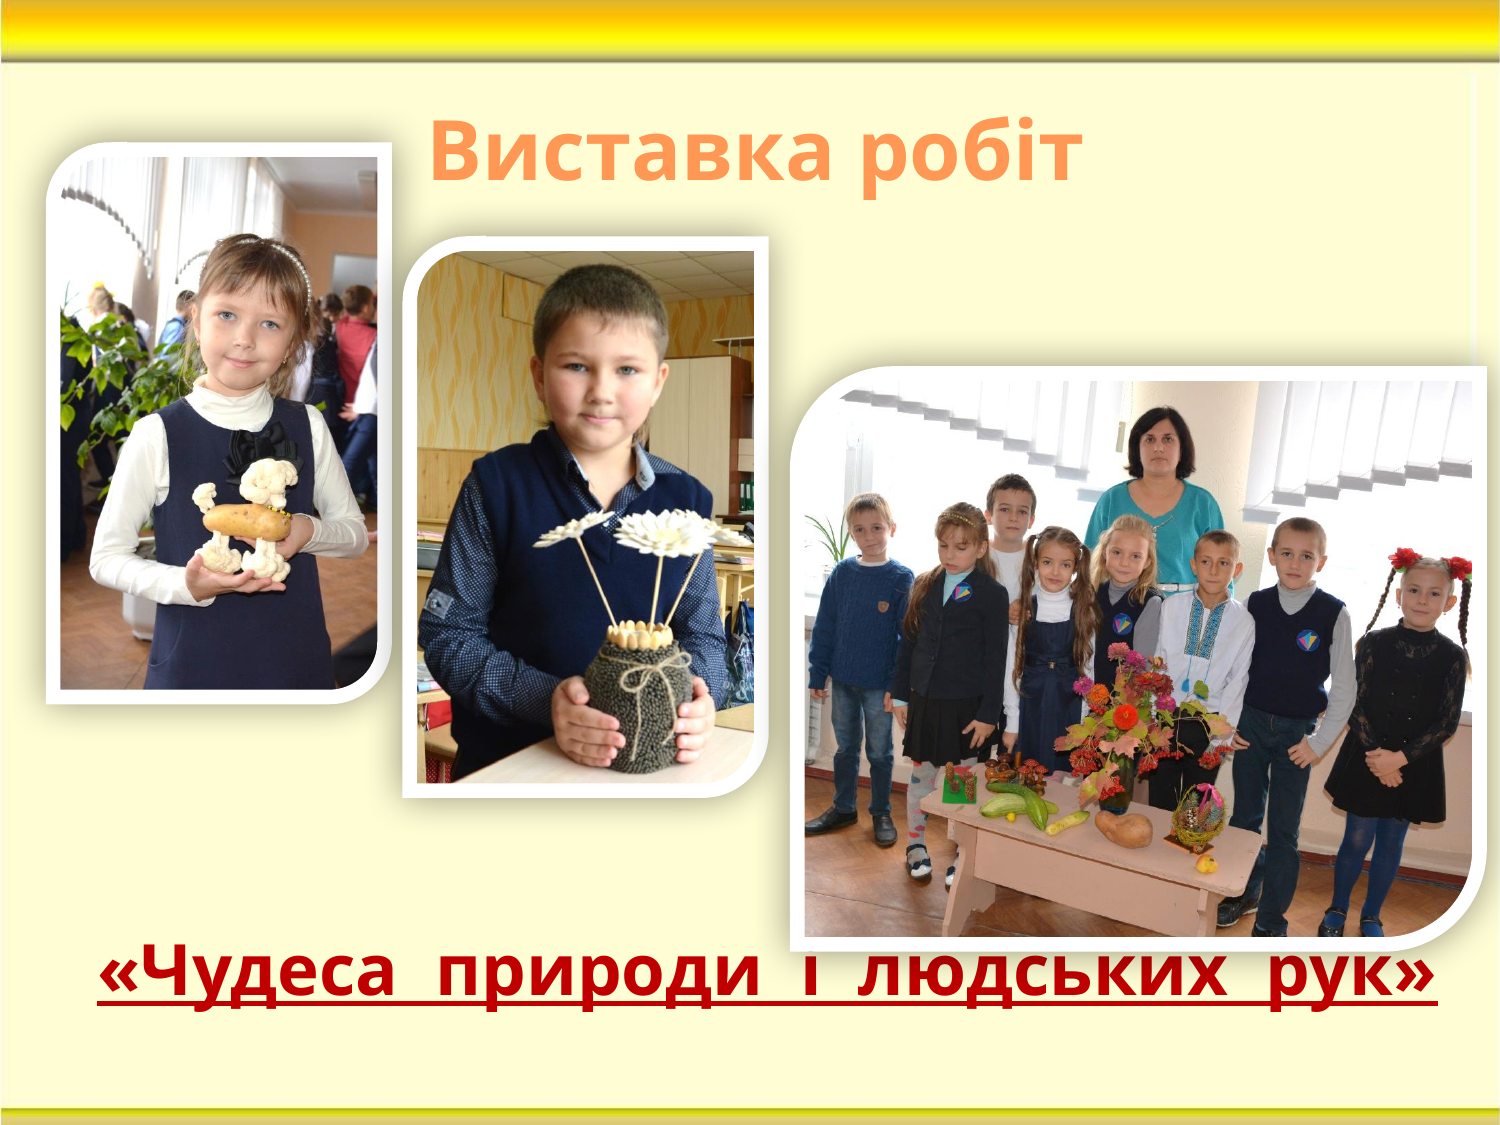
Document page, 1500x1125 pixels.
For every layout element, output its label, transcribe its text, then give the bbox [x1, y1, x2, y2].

text_box Виставка робіт [53, 90, 1459, 205]
picture [0, 0, 1500, 1125]
list «Чудеса природи і людських рук» [72, 916, 1463, 1100]
